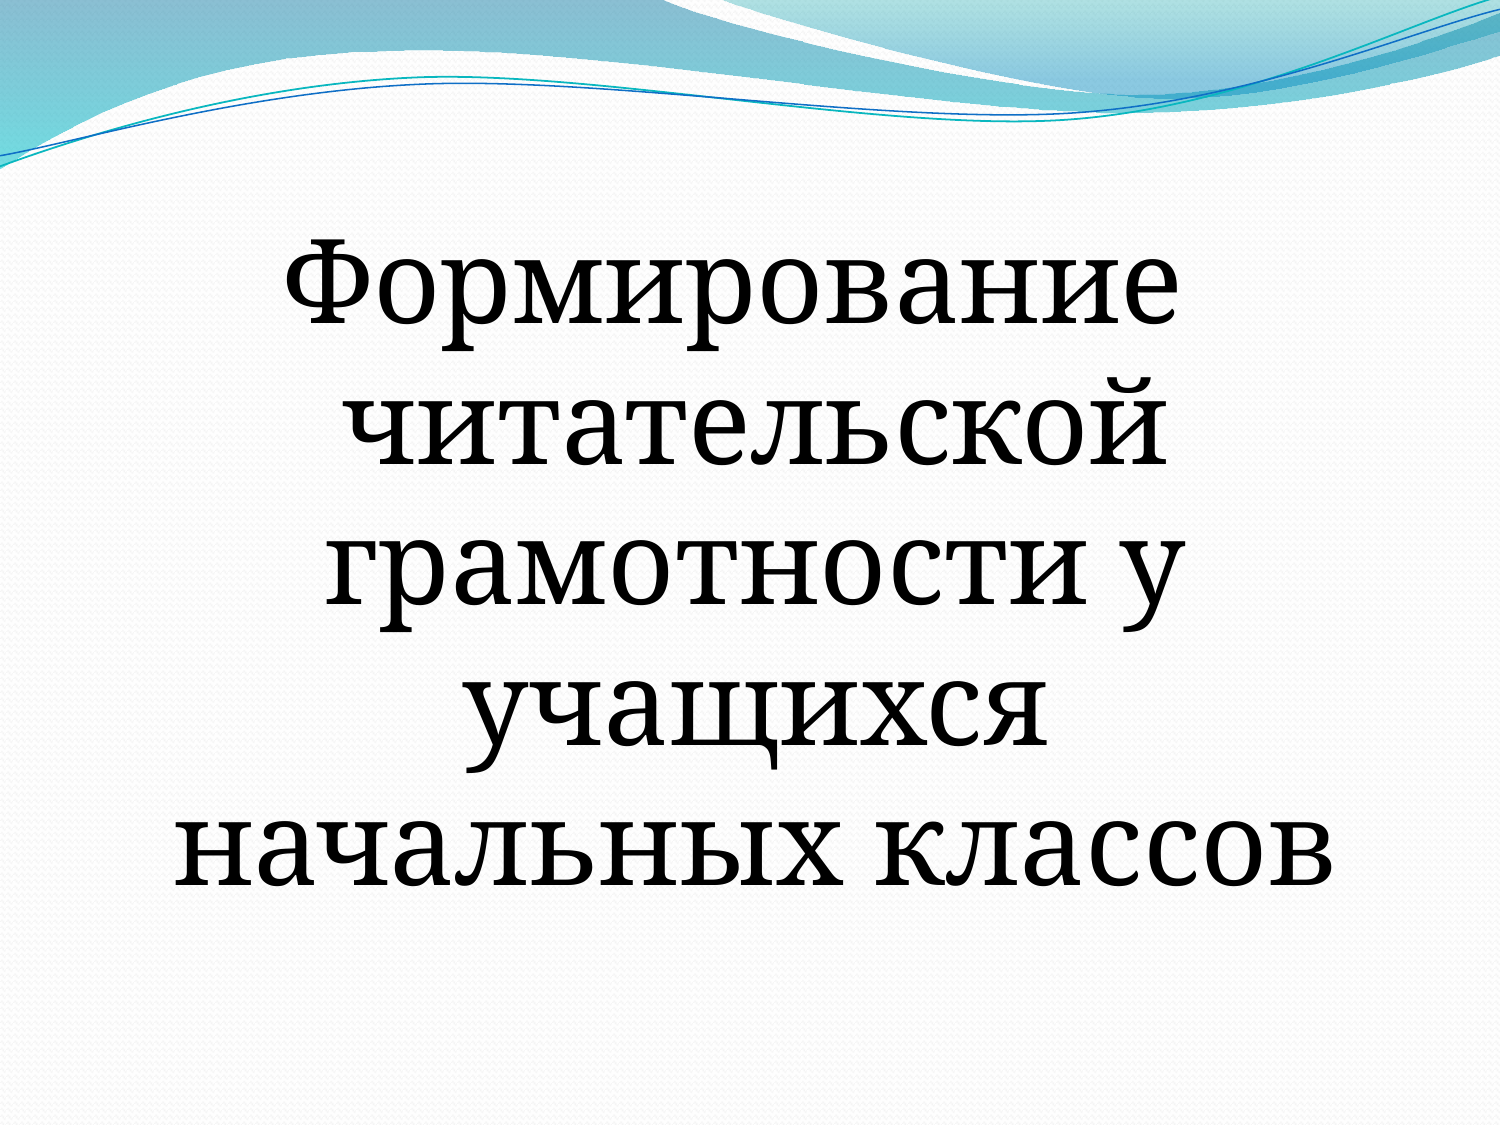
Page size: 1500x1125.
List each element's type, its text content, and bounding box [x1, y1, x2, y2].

list Формирование читательской грамотности у учащихся начальных классов [58, 199, 1409, 920]
